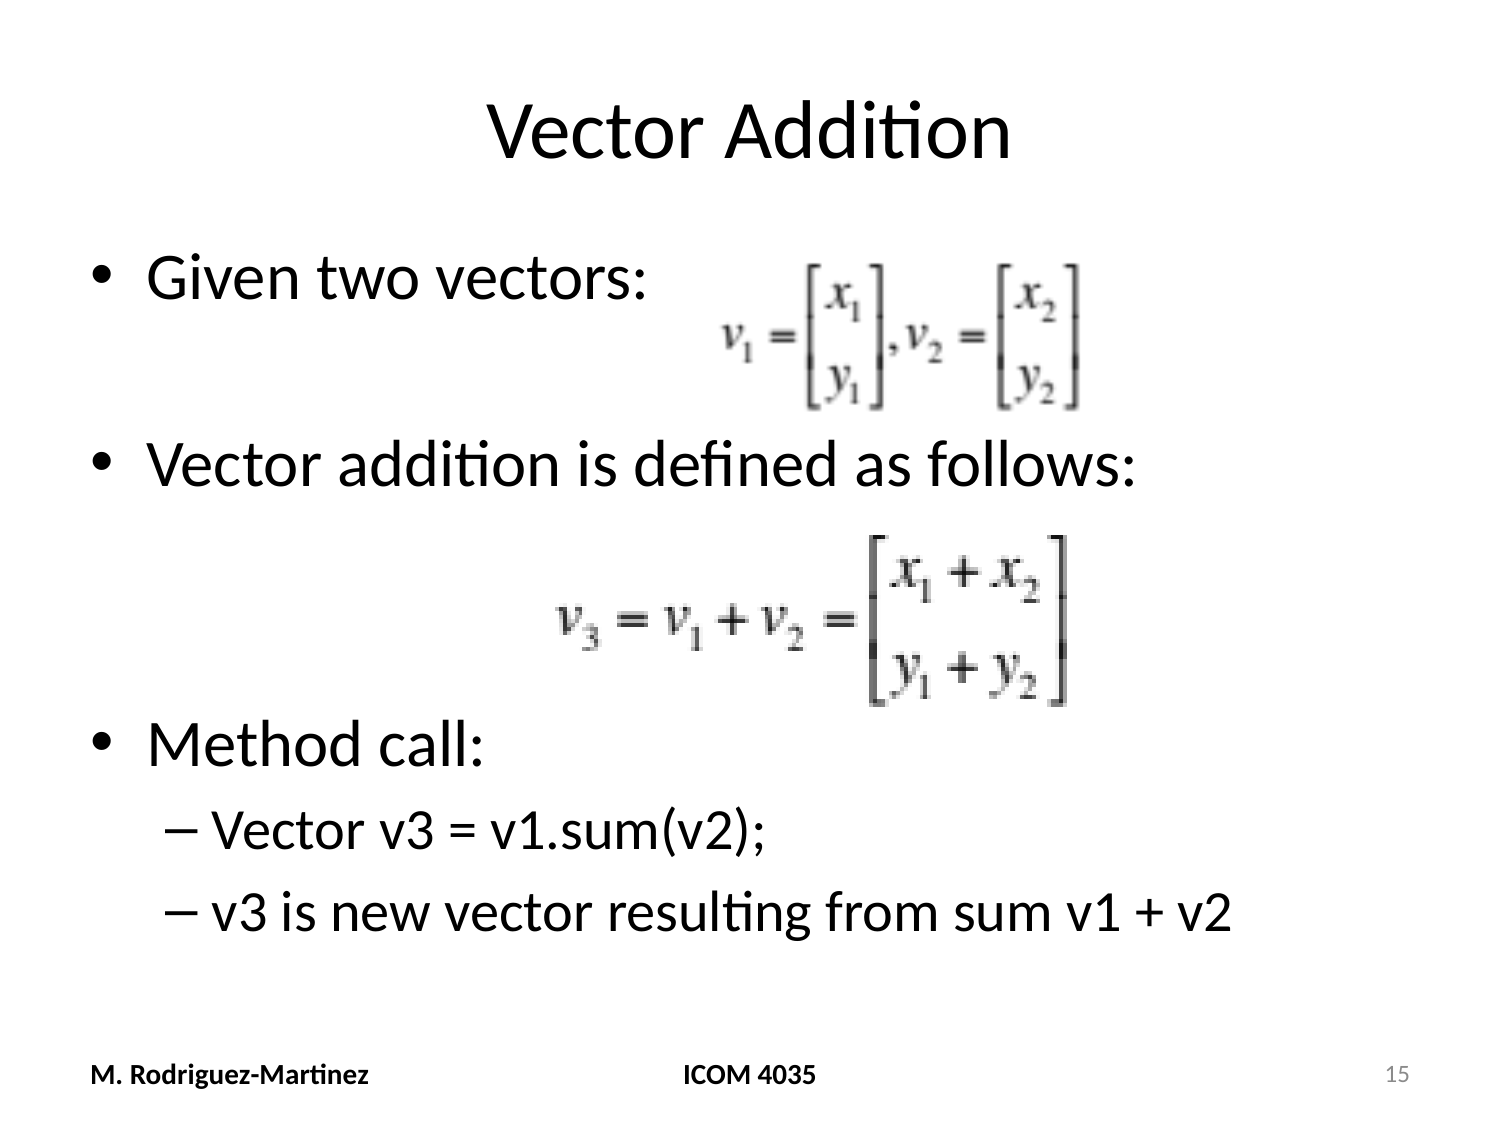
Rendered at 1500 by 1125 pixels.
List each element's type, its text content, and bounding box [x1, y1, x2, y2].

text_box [714, 255, 1084, 415]
list Given two vectors: Vector addition is defined as follows: Method call: Vector v3 = v1.sum(v2); v3 is new vector resulting from sum v1 + v2 [75, 225, 1425, 1005]
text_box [547, 523, 1072, 712]
slide_number M. Rodriguez-Martinez [75, 1042, 425, 1103]
slide_number 15 [1074, 1042, 1425, 1103]
footer ICOM 4035 [512, 1042, 988, 1103]
title Vector Addition [75, 45, 1425, 206]
